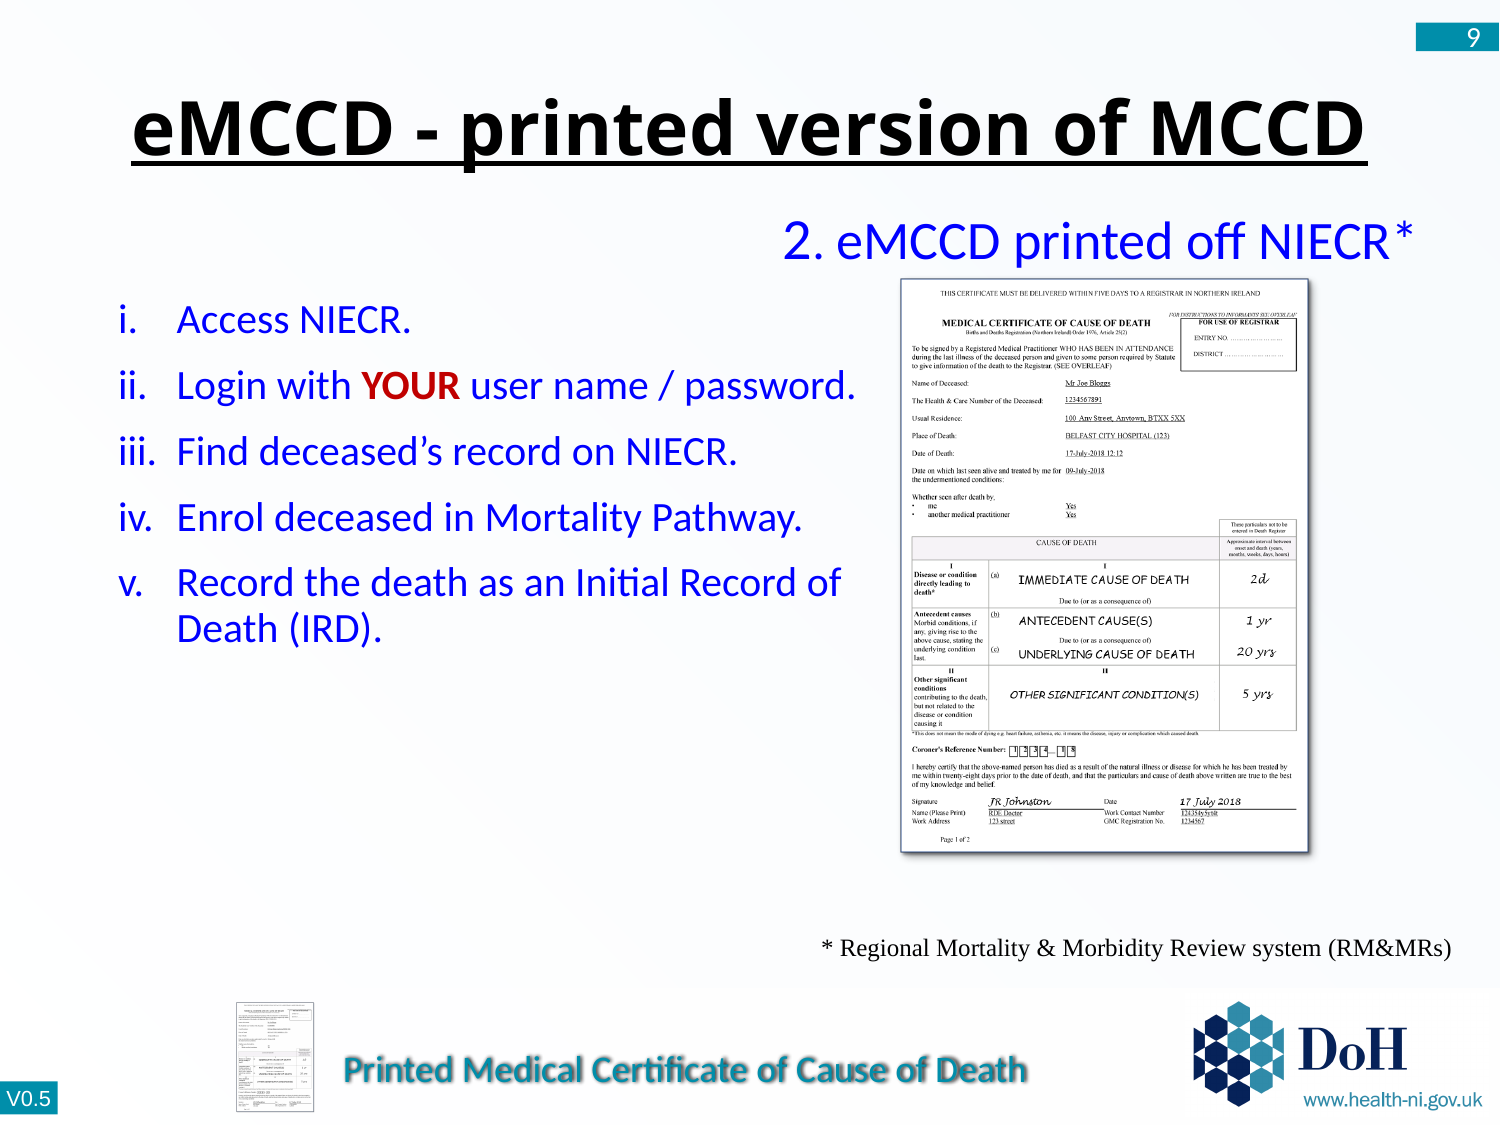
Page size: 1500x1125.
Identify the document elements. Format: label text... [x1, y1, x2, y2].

picture [898, 276, 1315, 859]
title eMCCD - printed version of MCCD [103, 65, 1397, 197]
picture [236, 1004, 315, 1113]
text_box * Regional Mortality & Morbidity Review system (RM&MRs) [806, 923, 1474, 969]
footer Printed Medical Certificate of Cause of Death [286, 1038, 1085, 1098]
list Access NIECR. Login with YOUR user name / password. Find deceased’s record on NIECR. Enrol deceased in Mortality Pathway. Record the death as an Initial Record of Death (IRD). [103, 289, 880, 1004]
slide_number 9 [1158, 5, 1496, 66]
list 2. eMCCD printed off NIECR* [768, 201, 1449, 916]
